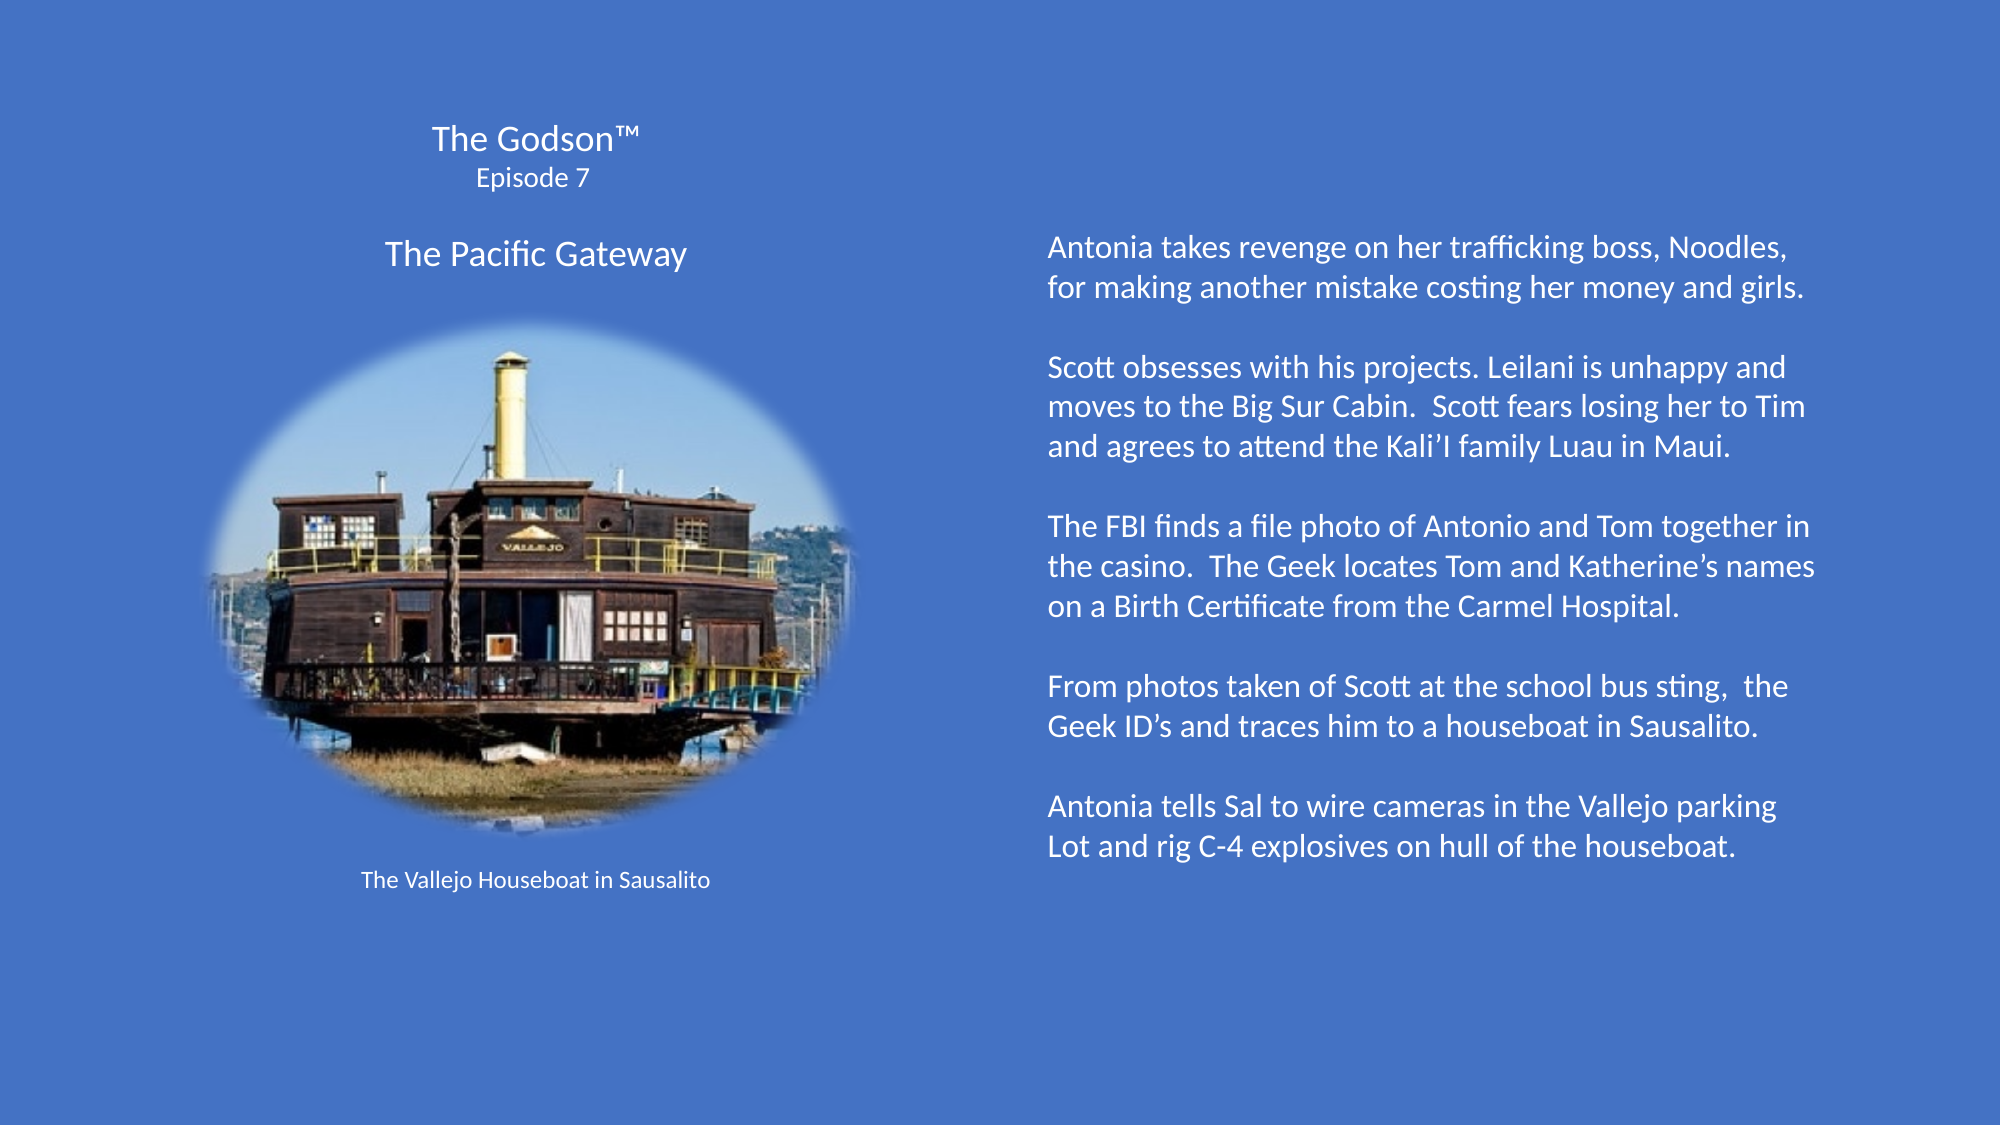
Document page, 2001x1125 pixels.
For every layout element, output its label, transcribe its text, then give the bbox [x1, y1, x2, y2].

text_box The Godson™ Episode 7 The Pacific Gateway [370, 106, 703, 281]
text_box Antonia takes revenge on her trafficking boss, Noodles, for making another mistake costing her money and girls. Scott obsesses with his projects. Leilani is unhappy and moves to the Big Sur Cabin. Scott fears losing her to Tim and agrees to attend the Kali’I family Luau in Maui. The FBI finds a file photo of Antonio and Tom together in the casino. The Geek locates Tom and Katherine’s names on a Birth Certificate from the Carmel Hospital. From photos taken of Scott at the school bus sting, the Geek ID’s and traces him to a houseboat in Sausalito. Antonia tells Sal to wire cameras in the Vallejo parking Lot and rig C-4 explosives on hull of the houseboat. [1032, 217, 1853, 872]
picture [193, 307, 867, 842]
text_box The Vallejo Houseboat in Sausalito [346, 856, 727, 901]
